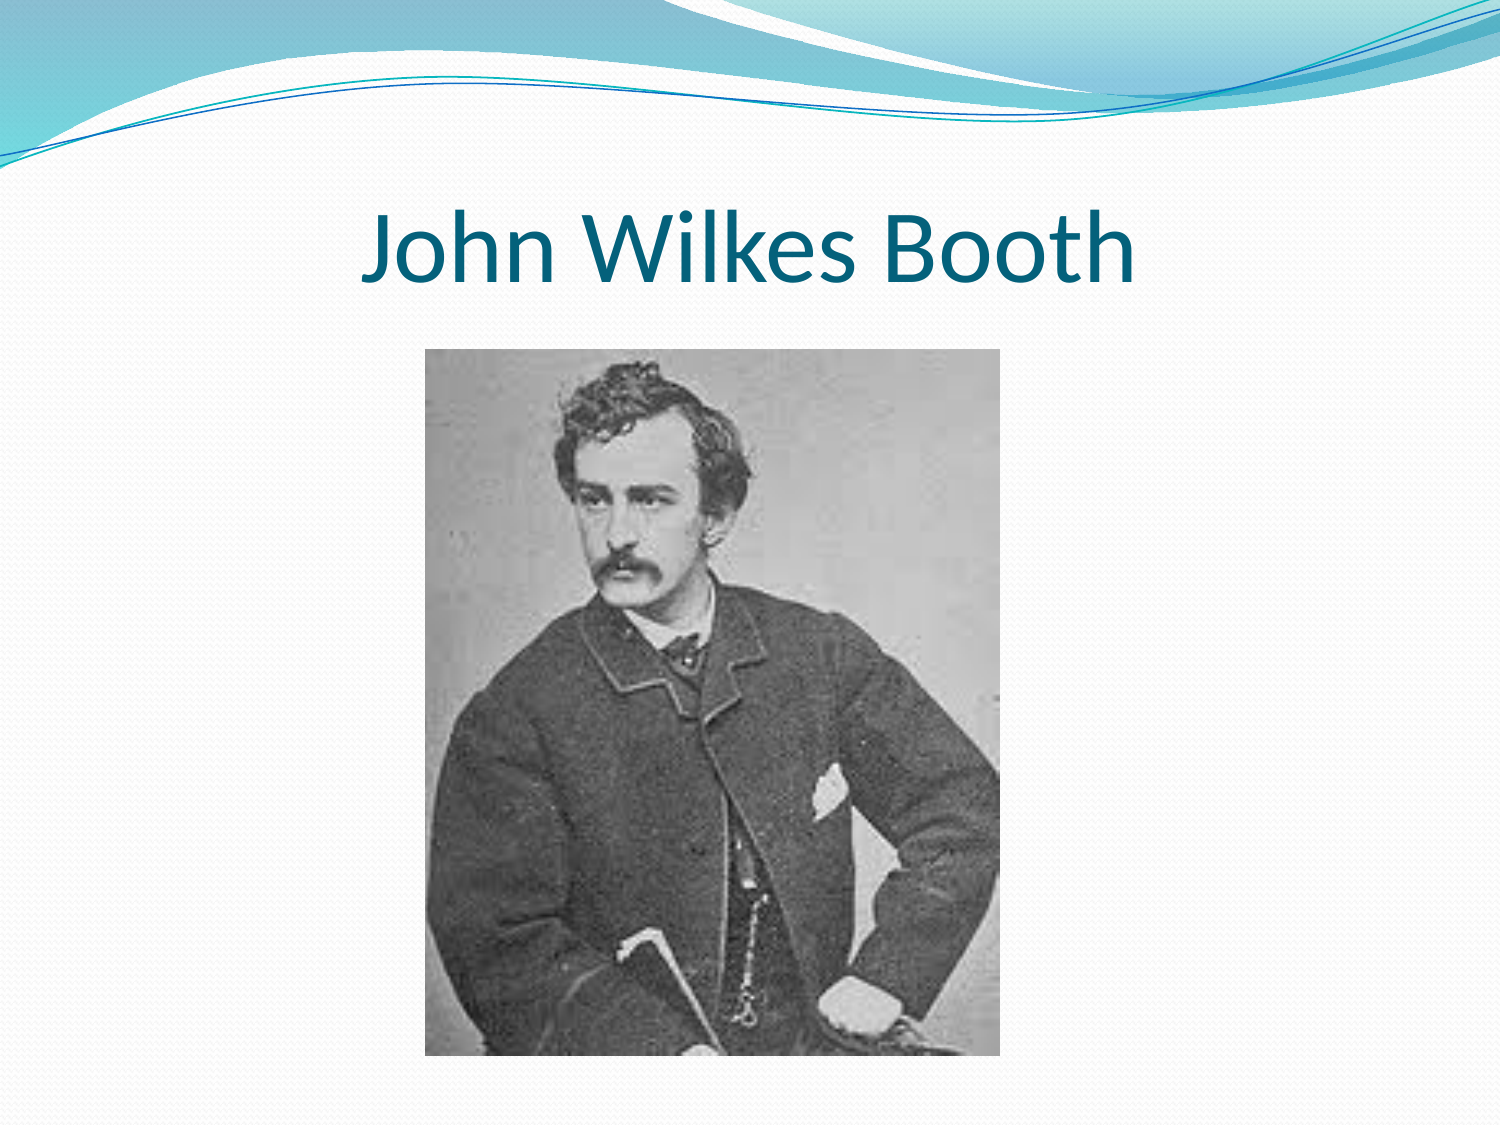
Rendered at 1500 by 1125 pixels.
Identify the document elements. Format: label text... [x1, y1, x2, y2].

title John Wilkes Booth [75, 115, 1425, 303]
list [424, 349, 1001, 1056]
